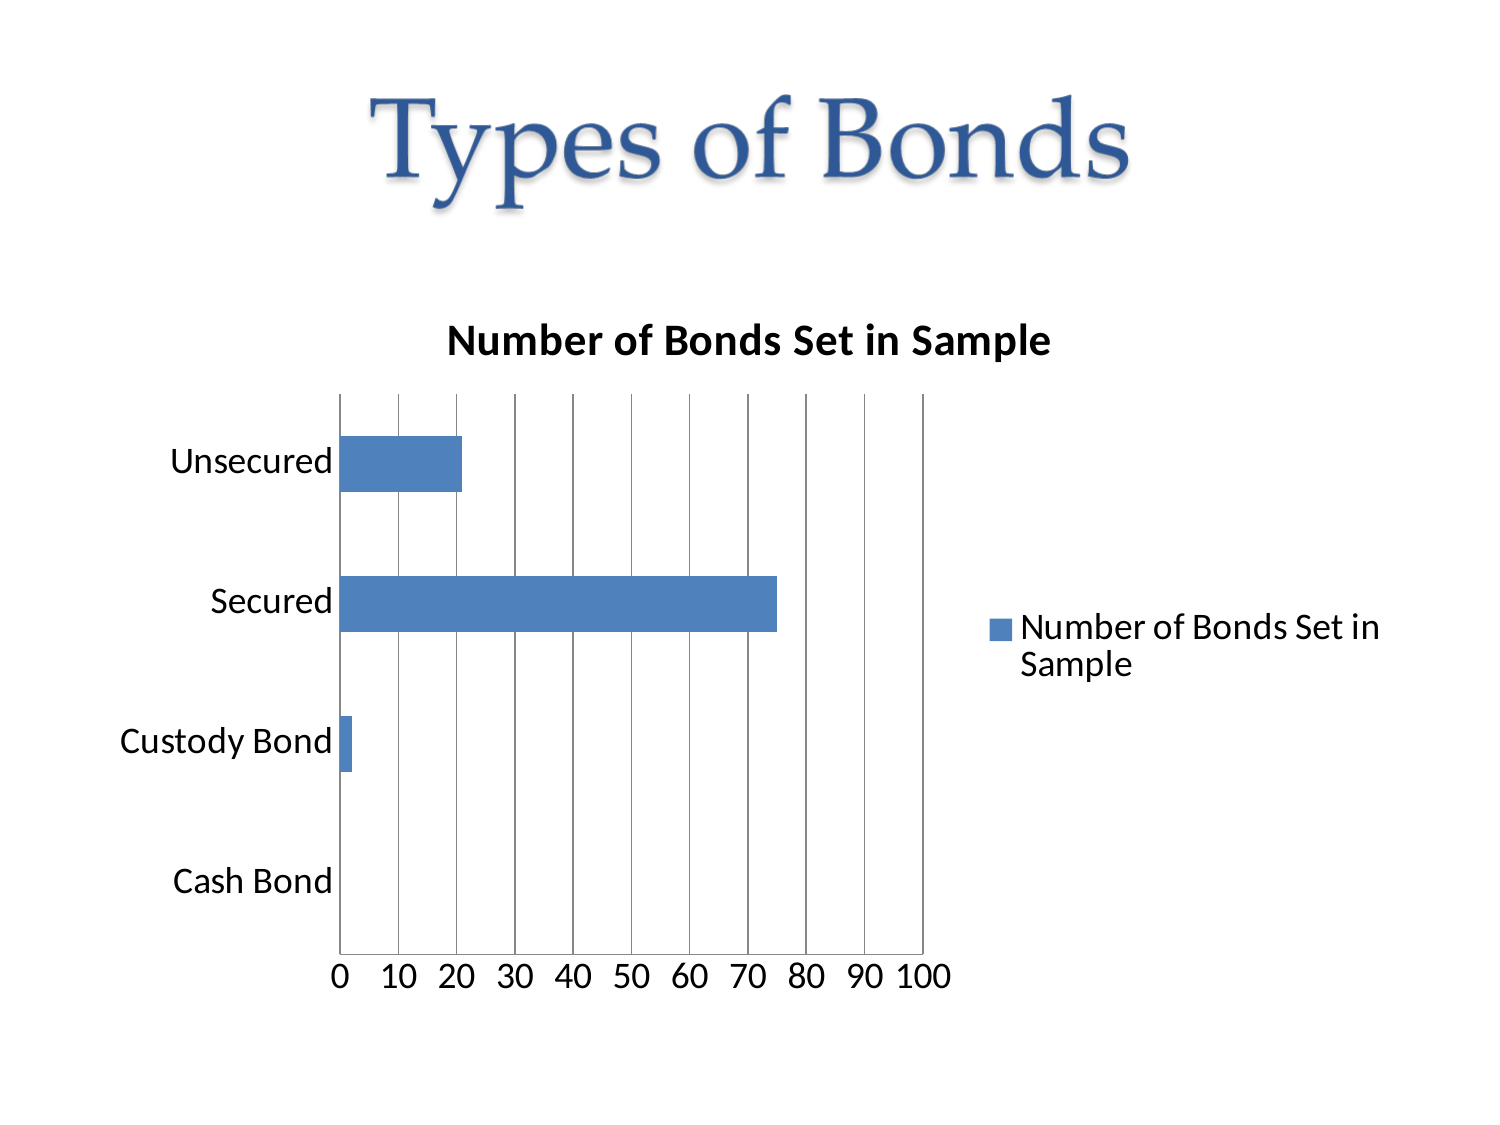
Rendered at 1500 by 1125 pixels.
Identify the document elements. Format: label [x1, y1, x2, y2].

chart [93, 284, 1407, 1013]
picture [291, 32, 1209, 284]
